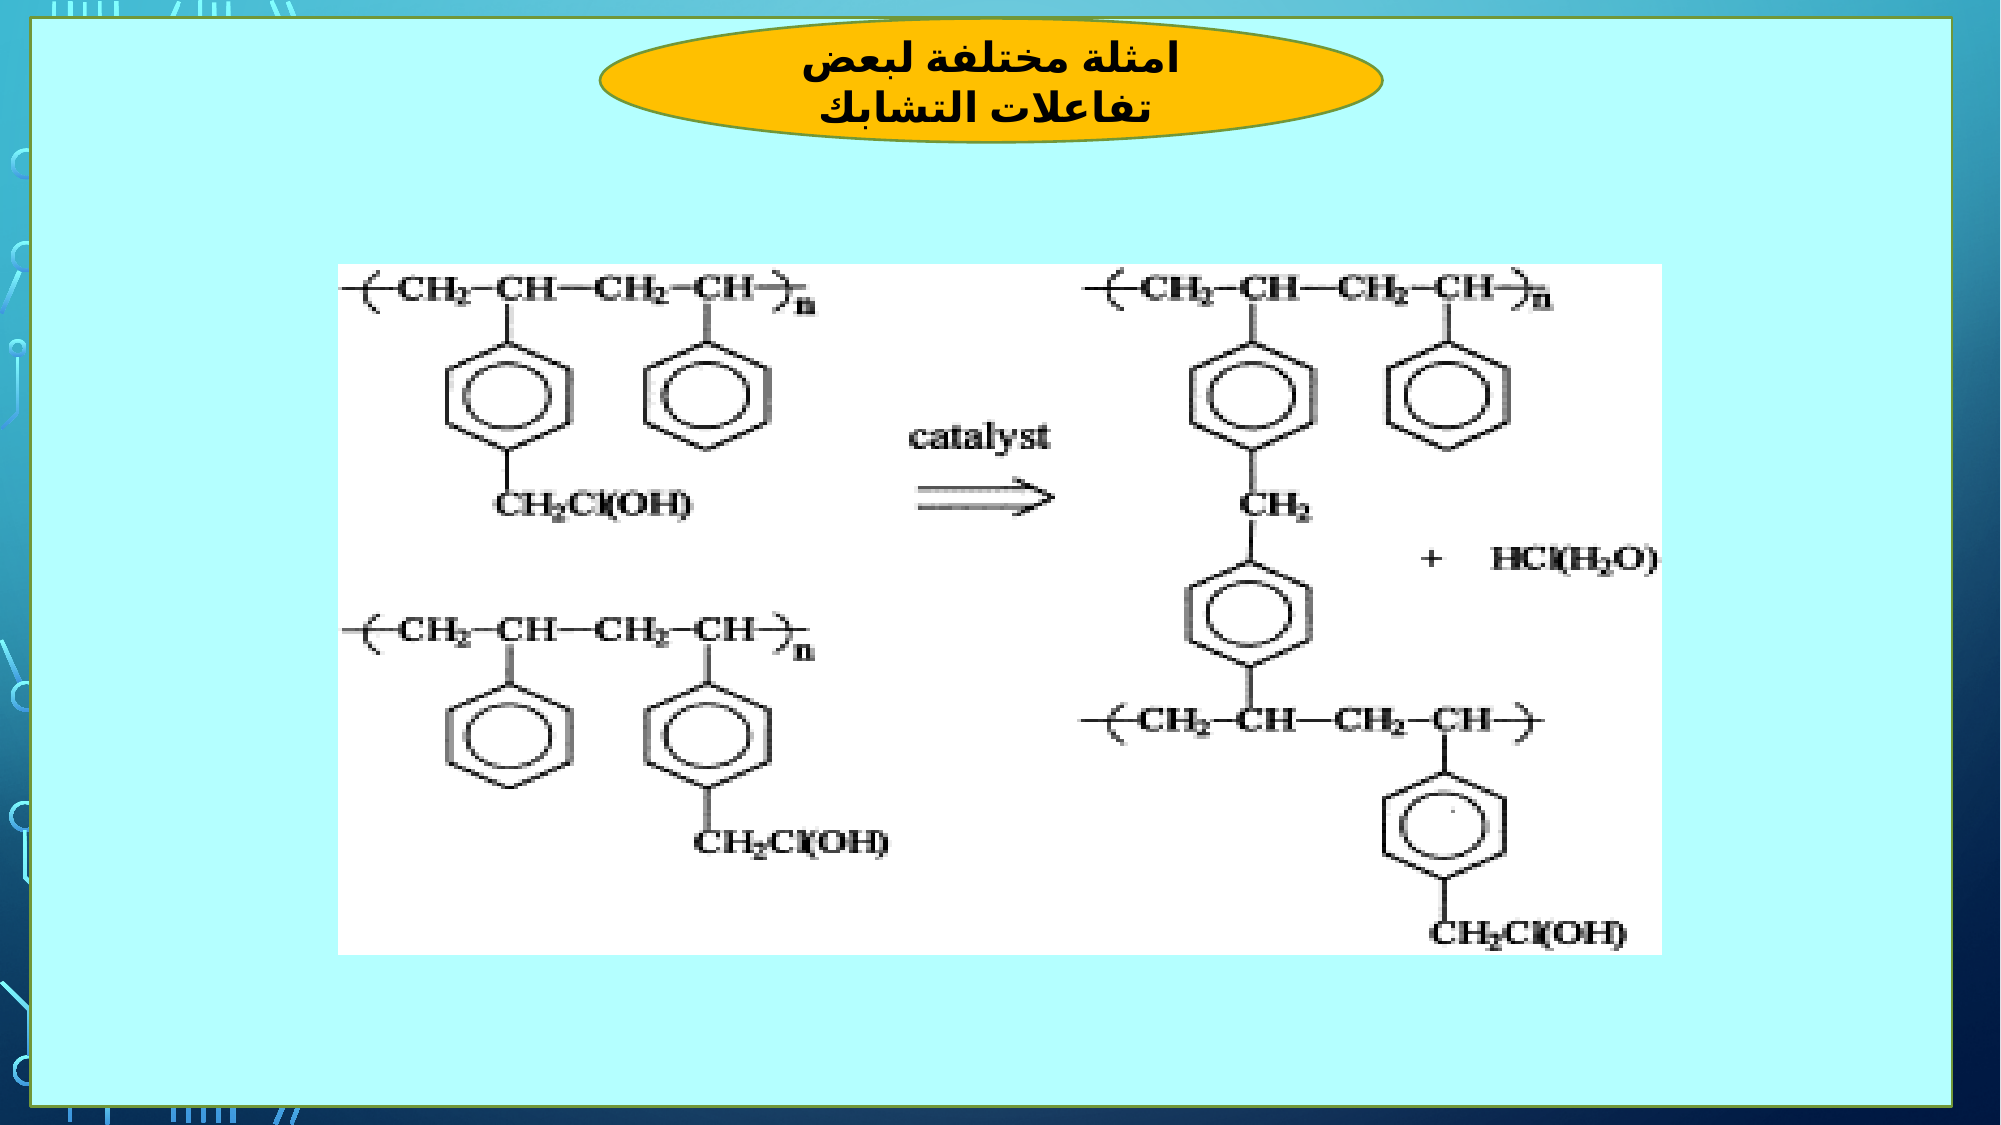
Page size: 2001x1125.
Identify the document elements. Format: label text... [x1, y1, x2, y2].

picture [337, 263, 1663, 955]
text_box امثلة مختلفة لبعض تفاعلات التشابك [598, 17, 1384, 144]
text_box [29, 16, 1953, 1108]
